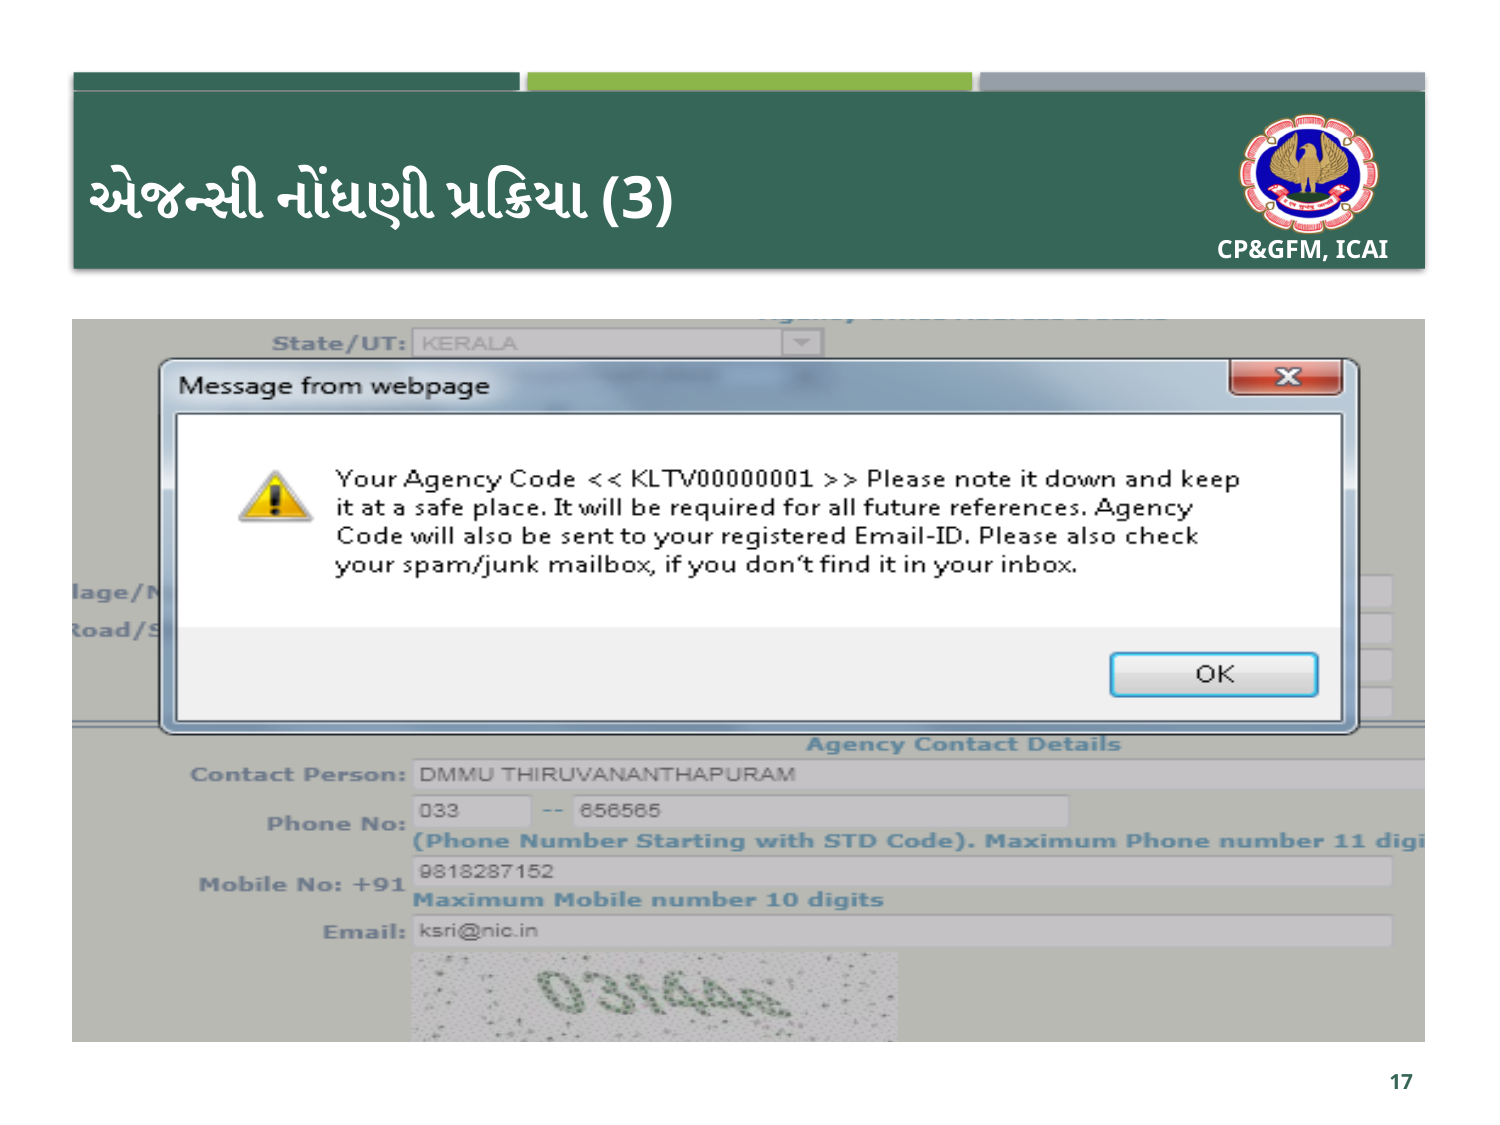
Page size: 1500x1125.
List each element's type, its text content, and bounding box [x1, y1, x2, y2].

picture [1228, 102, 1389, 234]
title એજન્સી નોંધણી પ્રક્રિયા (3) [73, 112, 1243, 278]
slide_number 17 [1301, 1053, 1428, 1113]
picture [71, 318, 1426, 1043]
